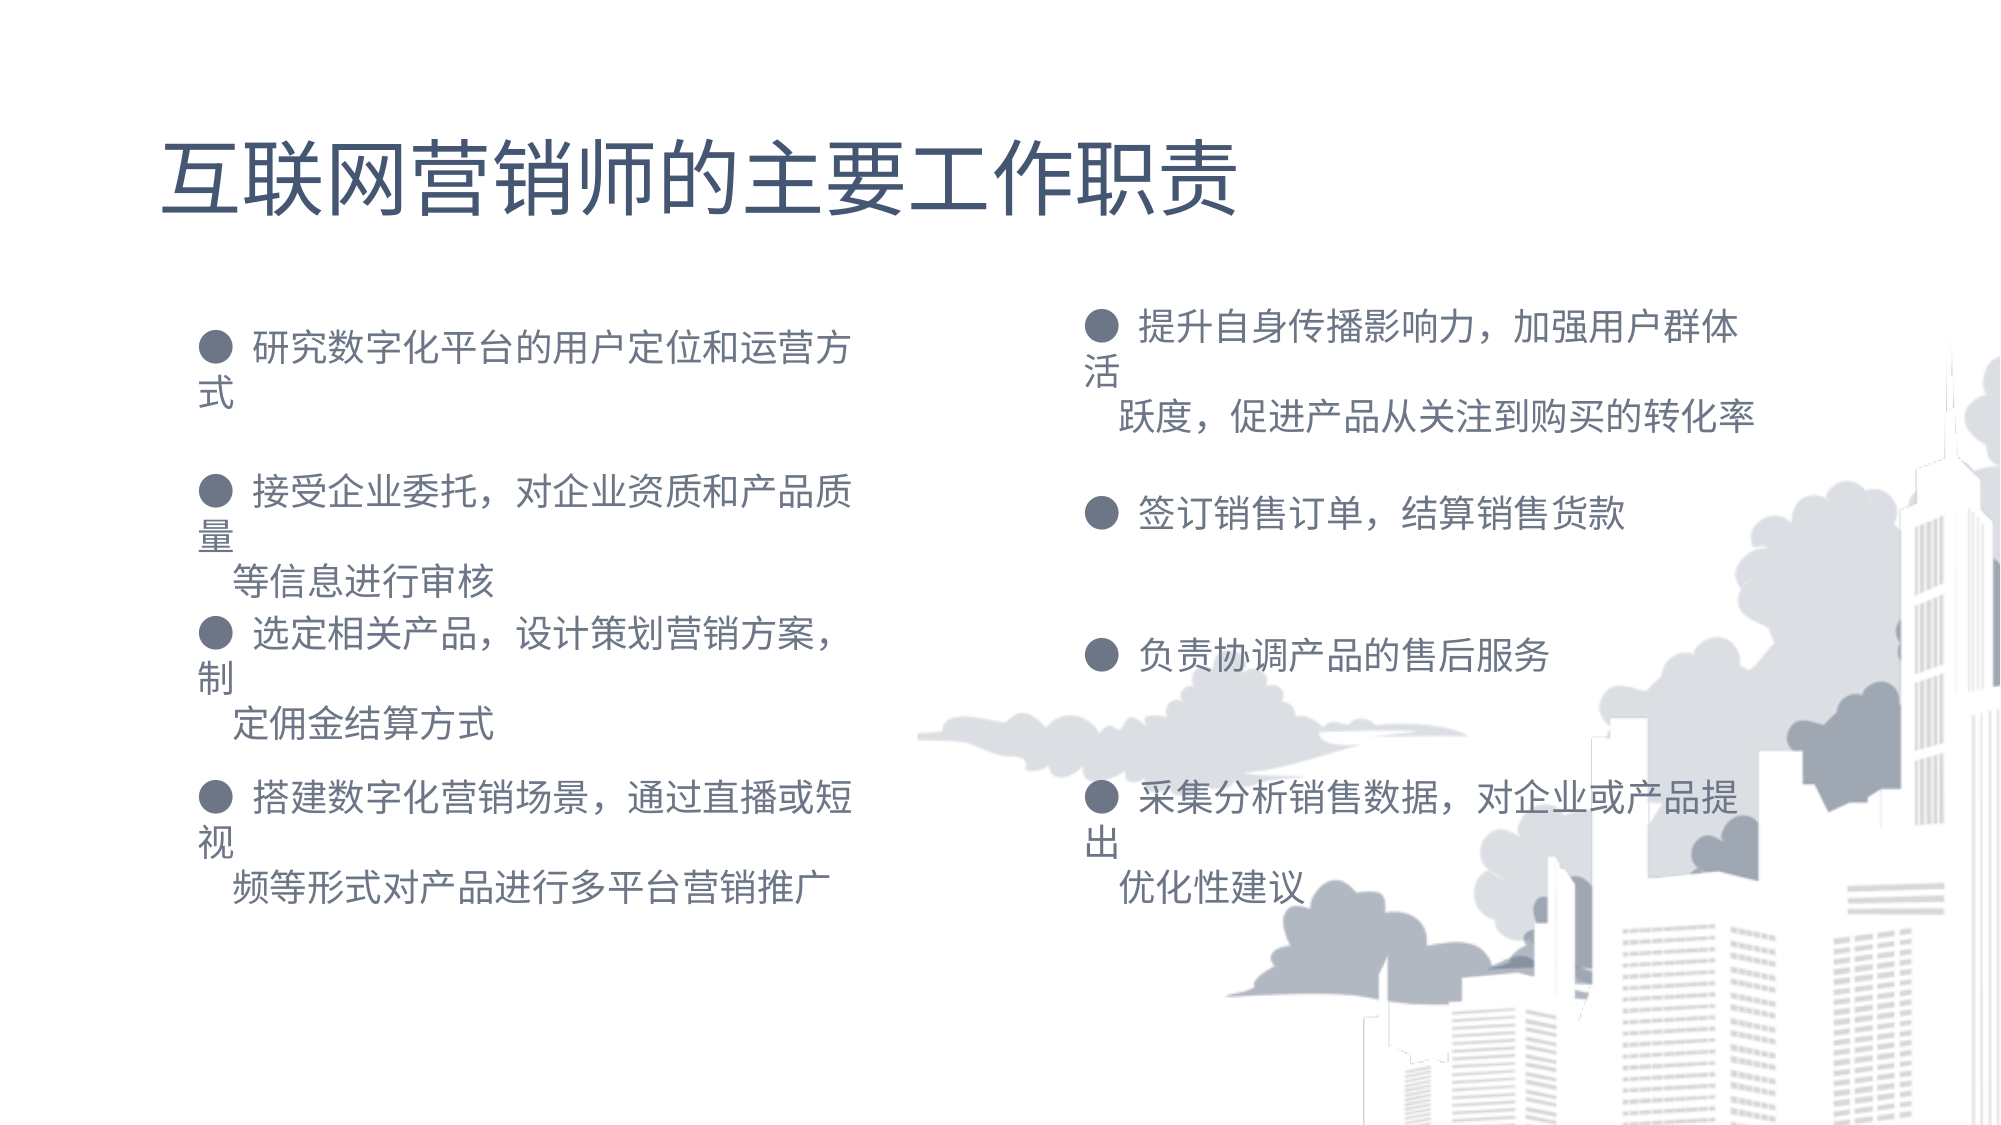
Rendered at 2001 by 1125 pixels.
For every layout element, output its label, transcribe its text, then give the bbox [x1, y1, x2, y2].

text_box ● 采集分析销售数据，对企业或产品提出 优化性建议 [1068, 766, 1790, 917]
picture [917, 98, 2001, 1125]
title 互联网营销师的主要工作职责 [143, 94, 1857, 234]
text_box ● 研究数字化平台的用户定位和运营方式 [182, 316, 904, 422]
text_box ● 搭建数字化营销场景，通过直播或短视 频等形式对产品进行多平台营销推广 [182, 766, 904, 917]
text_box ● 提升自身传播影响力，加强用户群体活 跃度，促进产品从关注到购买的转化率 [1068, 295, 1790, 446]
text_box ● 签订销售订单，结算销售货款 [1068, 483, 1790, 543]
text_box ● 选定相关产品，设计策划营销方案，制 定佣金结算方式 [182, 602, 904, 753]
text_box ● 负责协调产品的售后服务 [1068, 624, 1790, 685]
text_box ● 接受企业委托，对企业资质和产品质量 等信息进行审核 [182, 460, 904, 602]
